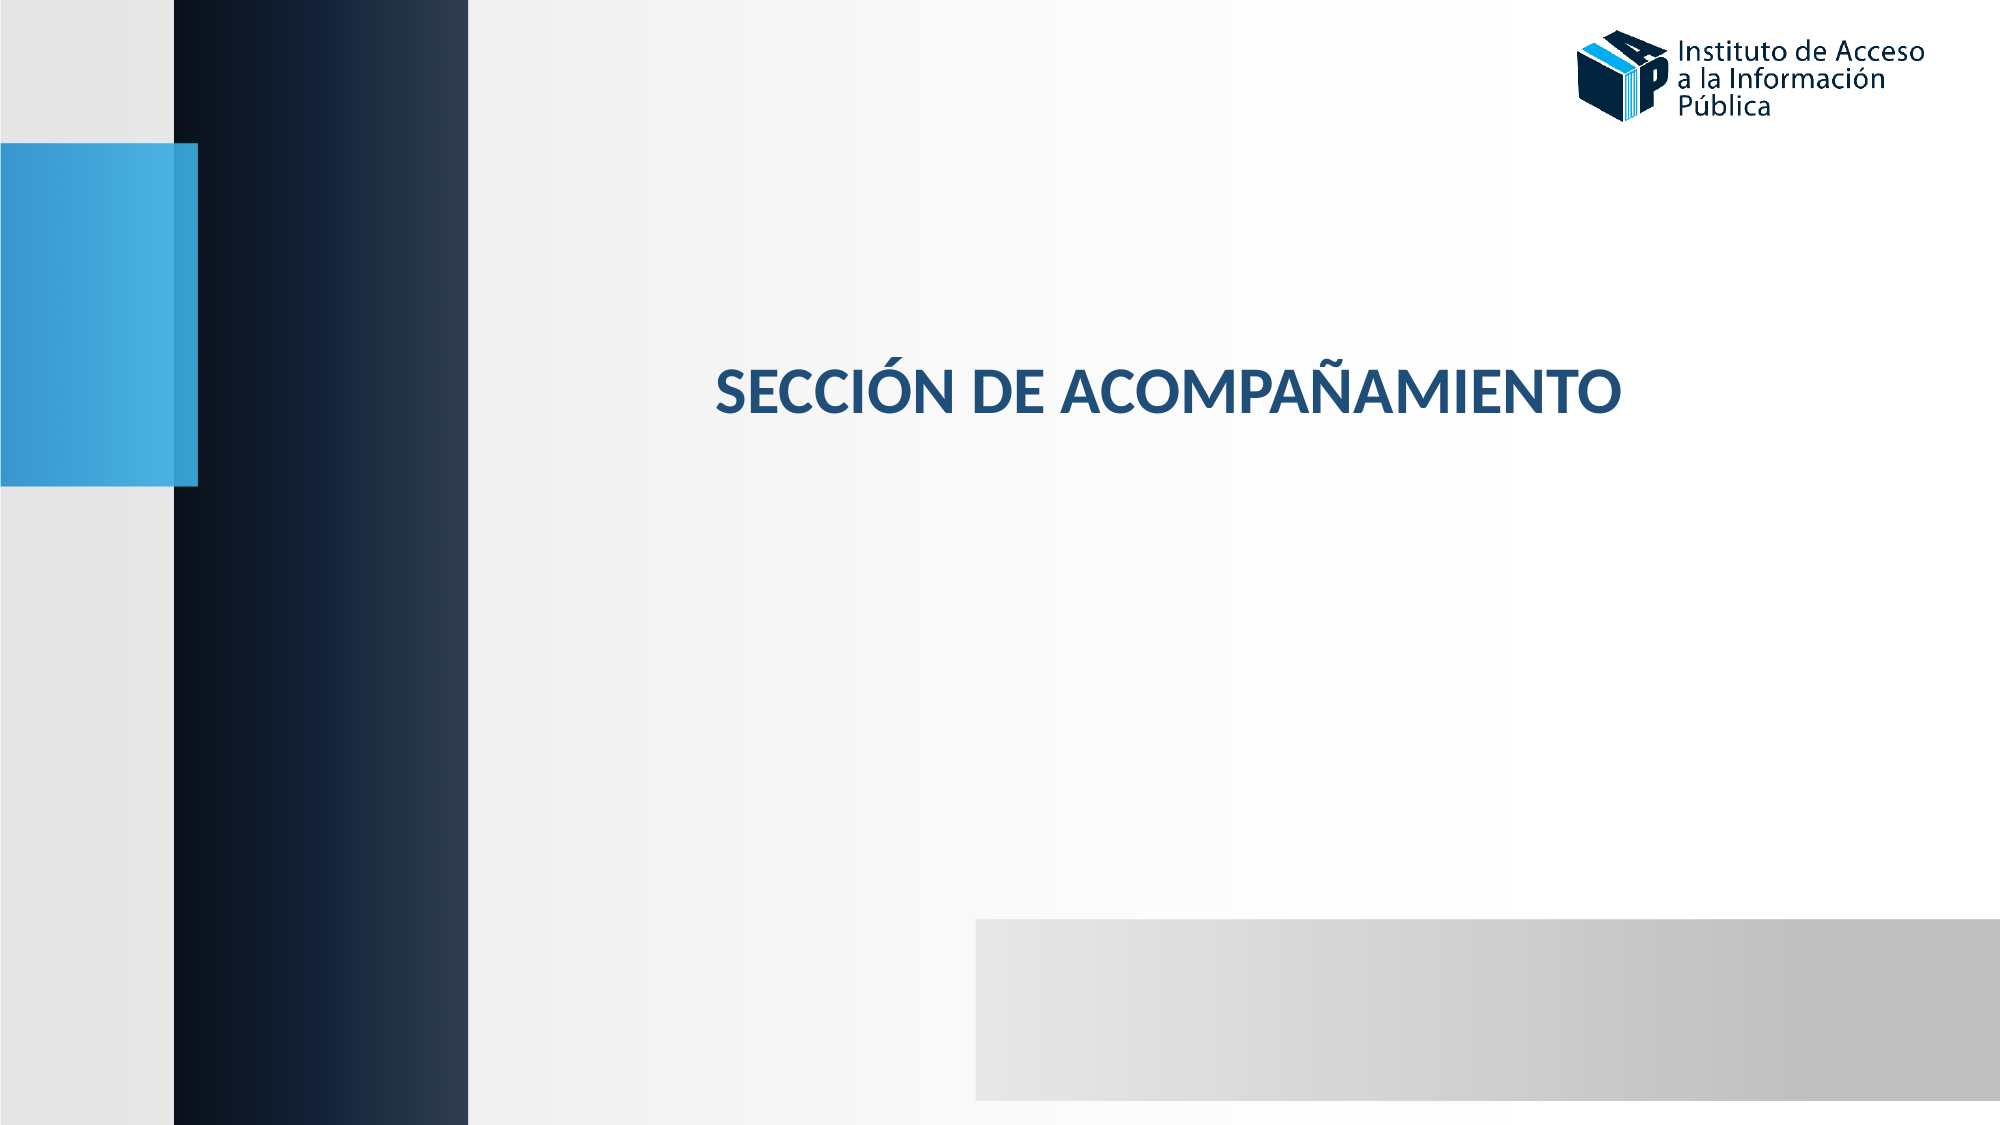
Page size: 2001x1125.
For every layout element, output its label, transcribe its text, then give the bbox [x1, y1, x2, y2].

text_box SECCIÓN DE ACOMPAÑAMIENTO [700, 299, 1639, 435]
picture [0, 0, 2000, 1125]
